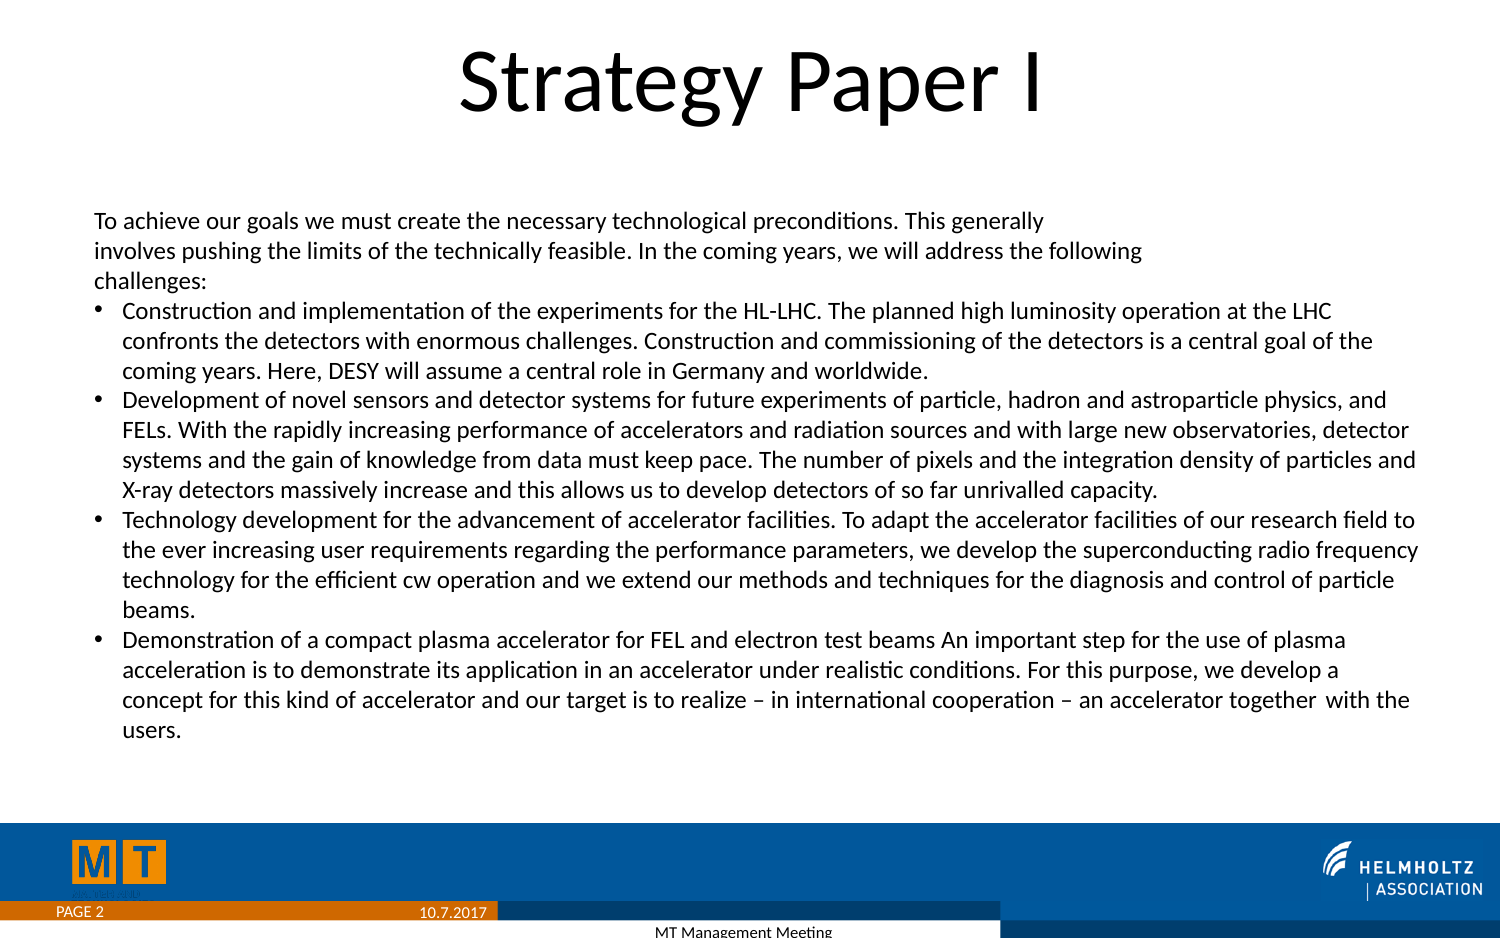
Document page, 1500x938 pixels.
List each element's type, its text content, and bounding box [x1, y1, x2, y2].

title Strategy Paper I [76, 0, 1427, 153]
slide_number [303, 894, 502, 926]
picture [0, 823, 1500, 938]
footer MT Management Meeting [596, 914, 892, 938]
text_box To achieve our goals we must create the necessary technological preconditions. This generally involves pushing the limits of the technically feasible. In the coming years, we will address the following challenges: Construction and implementation of the experiments for the HL-LHC. The planned high luminosity operation at the LHC confronts the detectors with enormous challenges. Construction and commissioning of the detectors is a central goal of the coming years. Here, DESY will assume a central role in Germany and worldwide. Development of novel sensors and detector systems for future experiments of particle, hadron and astroparticle physics, and FELs. With the rapidly increasing performance of accelerators and radiation sources and with large new observatories, detector systems and the gain of knowledge from data must keep pace. The number of pixels and the integration density of particles and X-ray detectors massively increase and this allows us to develop detectors of so far unrivalled capacity. Technology development for the advancement of accelerator facilities. To adapt the accelerator facilities of our research field to the ever increasing user requirements regarding the performance parameters, we develop the superconducting radio frequency technology for the efficient cw operation and we extend our methods and techniques for the diagnosis and control of particle beams. Demonstration of a compact plasma accelerator for FEL and electron test beams An important step for the use of plasma acceleration is to demonstrate its application in an accelerator under realistic conditions. For this purpose, we develop a concept for this kind of accelerator and our target is to realize – in international cooperation – an accelerator together with the users. [79, 197, 1438, 751]
slide_number PAGE 2 [41, 893, 145, 919]
